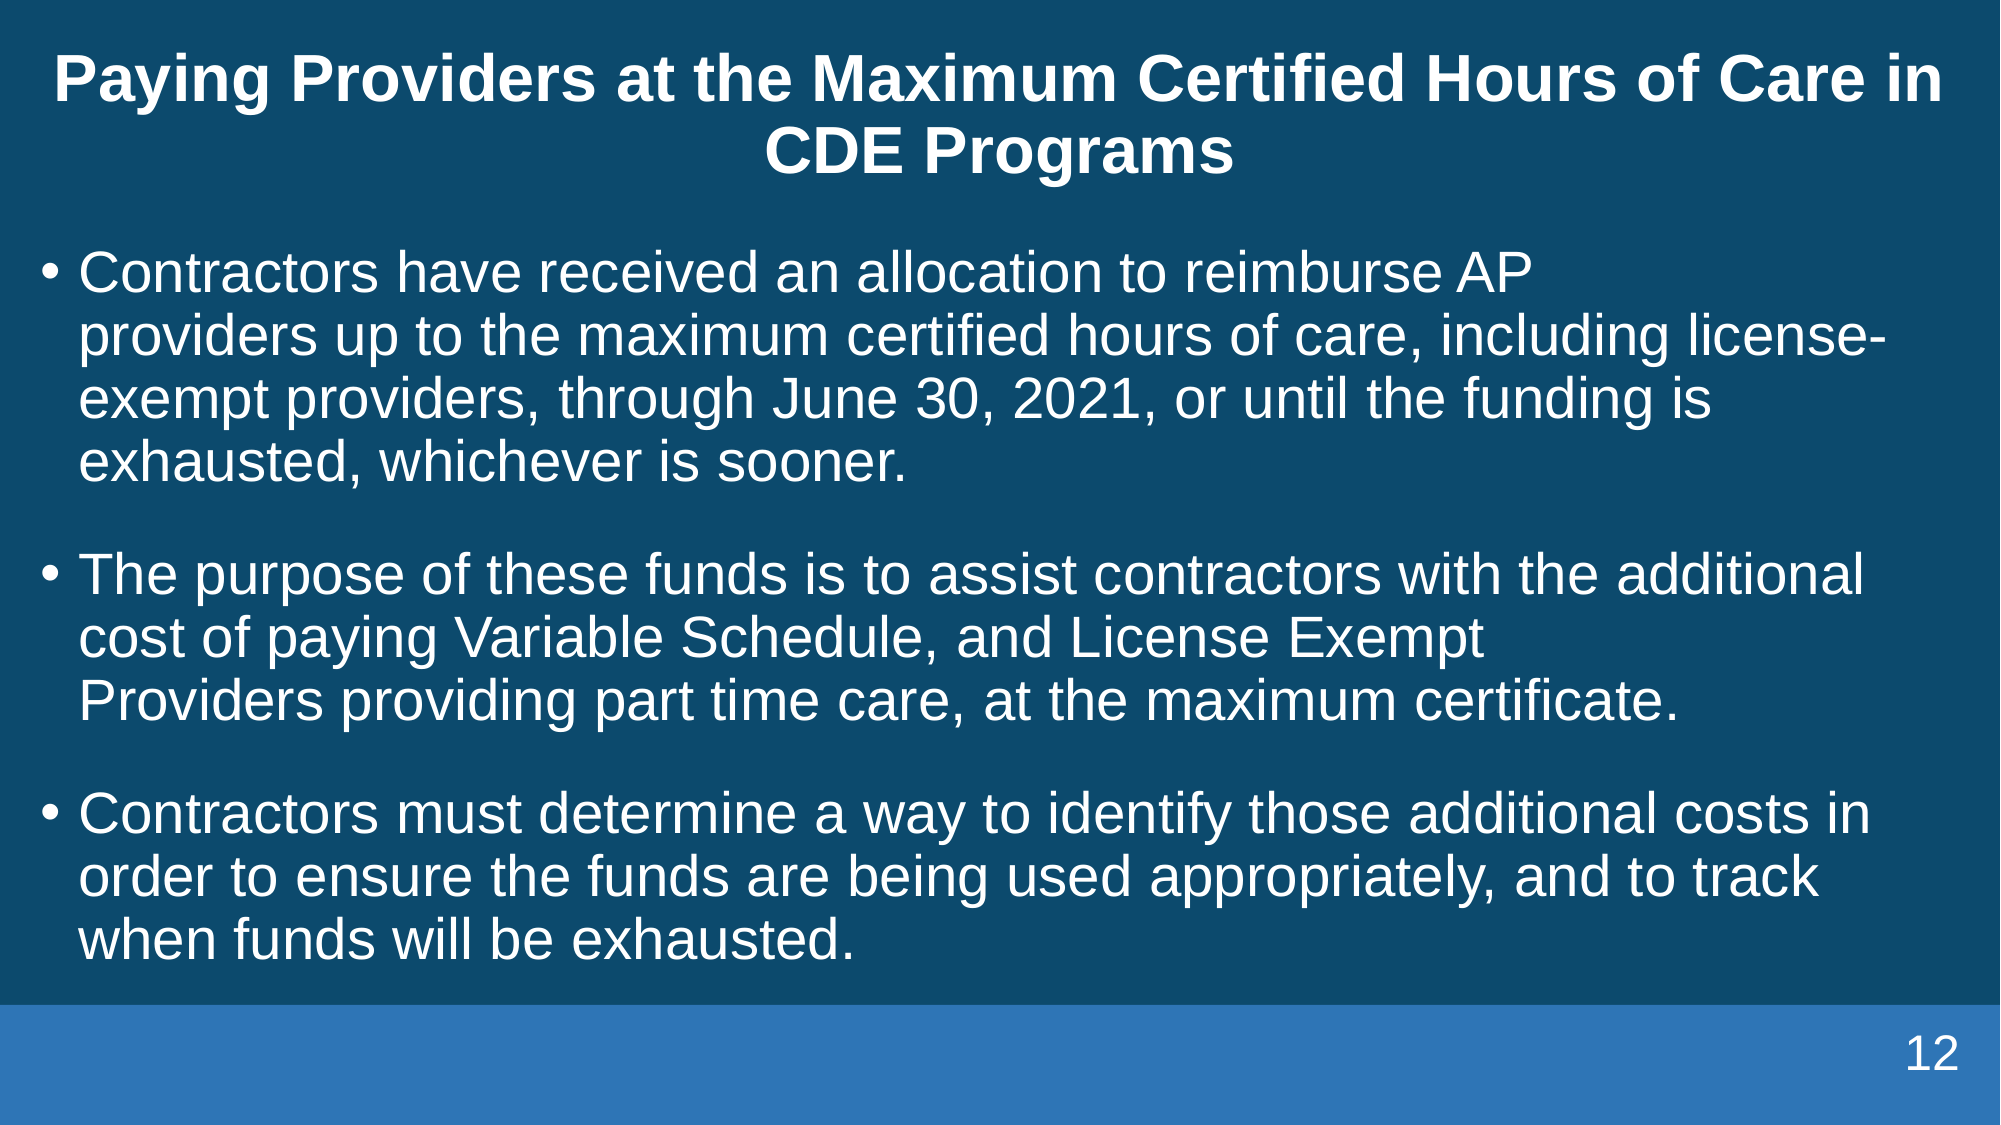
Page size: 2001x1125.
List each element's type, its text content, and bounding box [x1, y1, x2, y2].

title Paying Providers at the Maximum Certified Hours of Care in CDE Programs [24, 33, 1975, 198]
list Contractors have received an allocation to reimburse AP providers up to the maximum certified hours of care, including license-exempt providers, through June 30, 2021, or until the funding is exhausted, whichever is sooner. The purpose of these funds is to assist contractors with the additional cost of paying Variable Schedule, and License Exempt Providers providing part time care, at the maximum certificate. Contractors must determine a way to identify those additional costs in order to ensure the funds are being used appropriately, and to track when funds will be exhausted. [25, 234, 1945, 1093]
slide_number 12 [1524, 1020, 1975, 1081]
